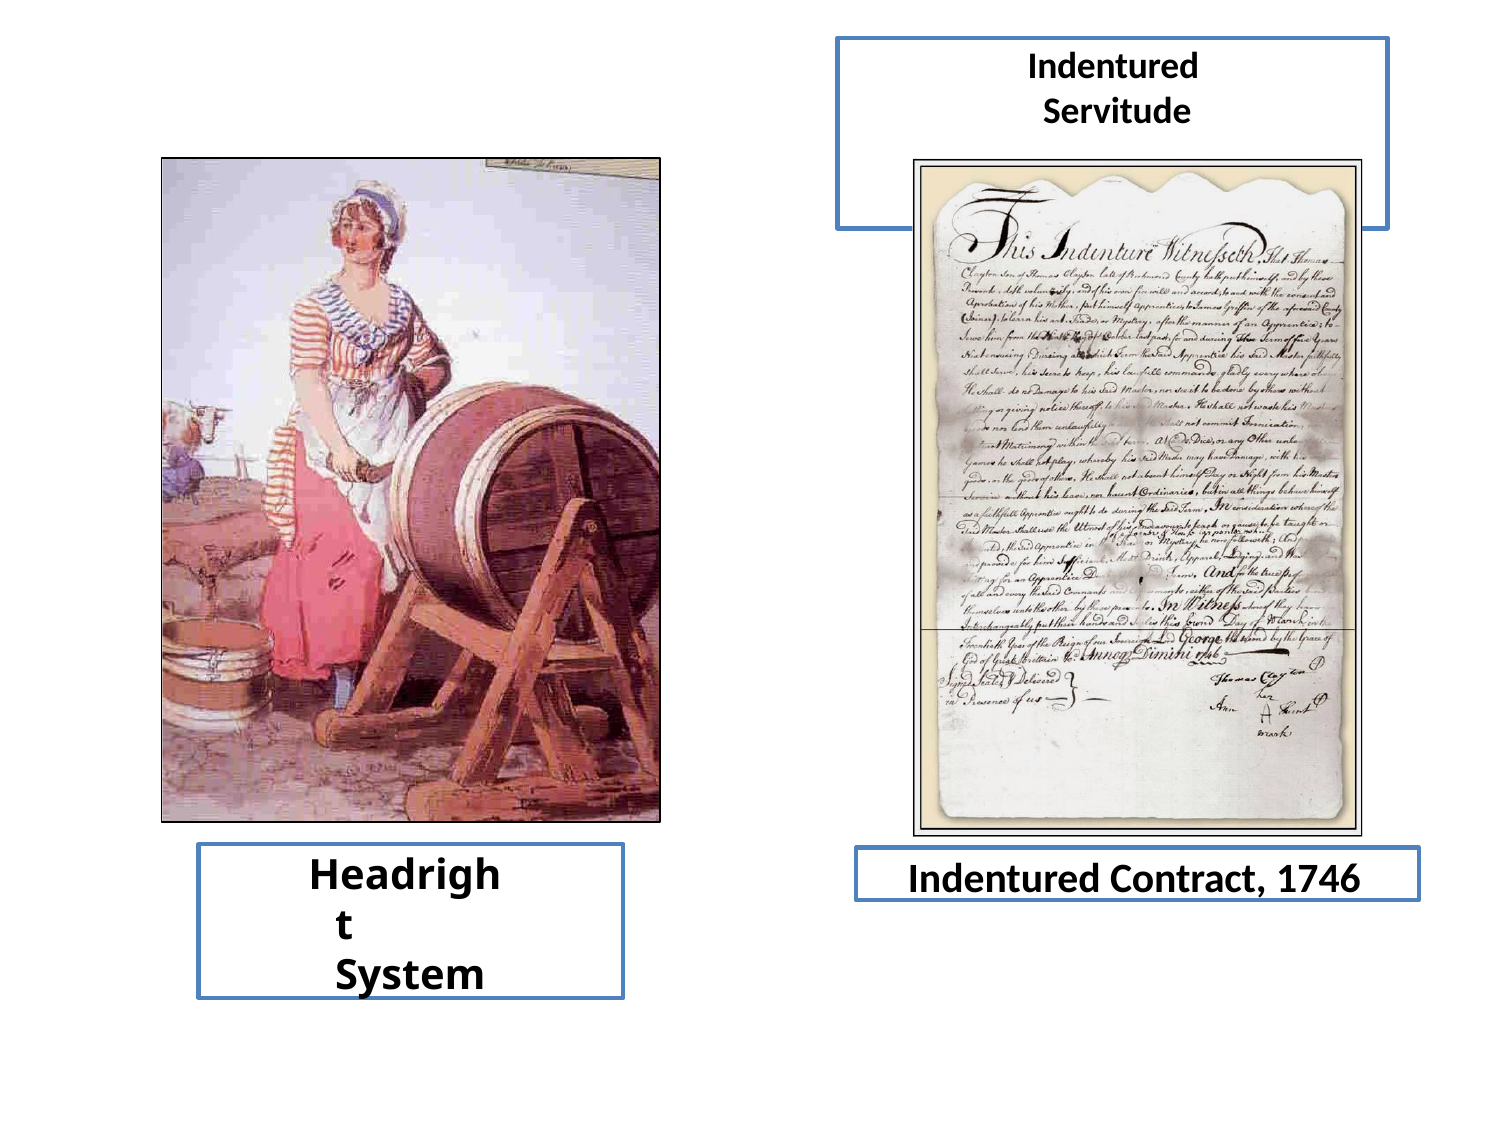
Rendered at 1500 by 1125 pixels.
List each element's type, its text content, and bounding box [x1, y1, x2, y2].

title Indentured Servitude [837, 37, 1388, 229]
text_box [161, 158, 661, 823]
text_box Indentured Contract, 1746 [856, 847, 1419, 901]
text_box [912, 158, 1363, 837]
text_box Headright System [198, 844, 624, 998]
